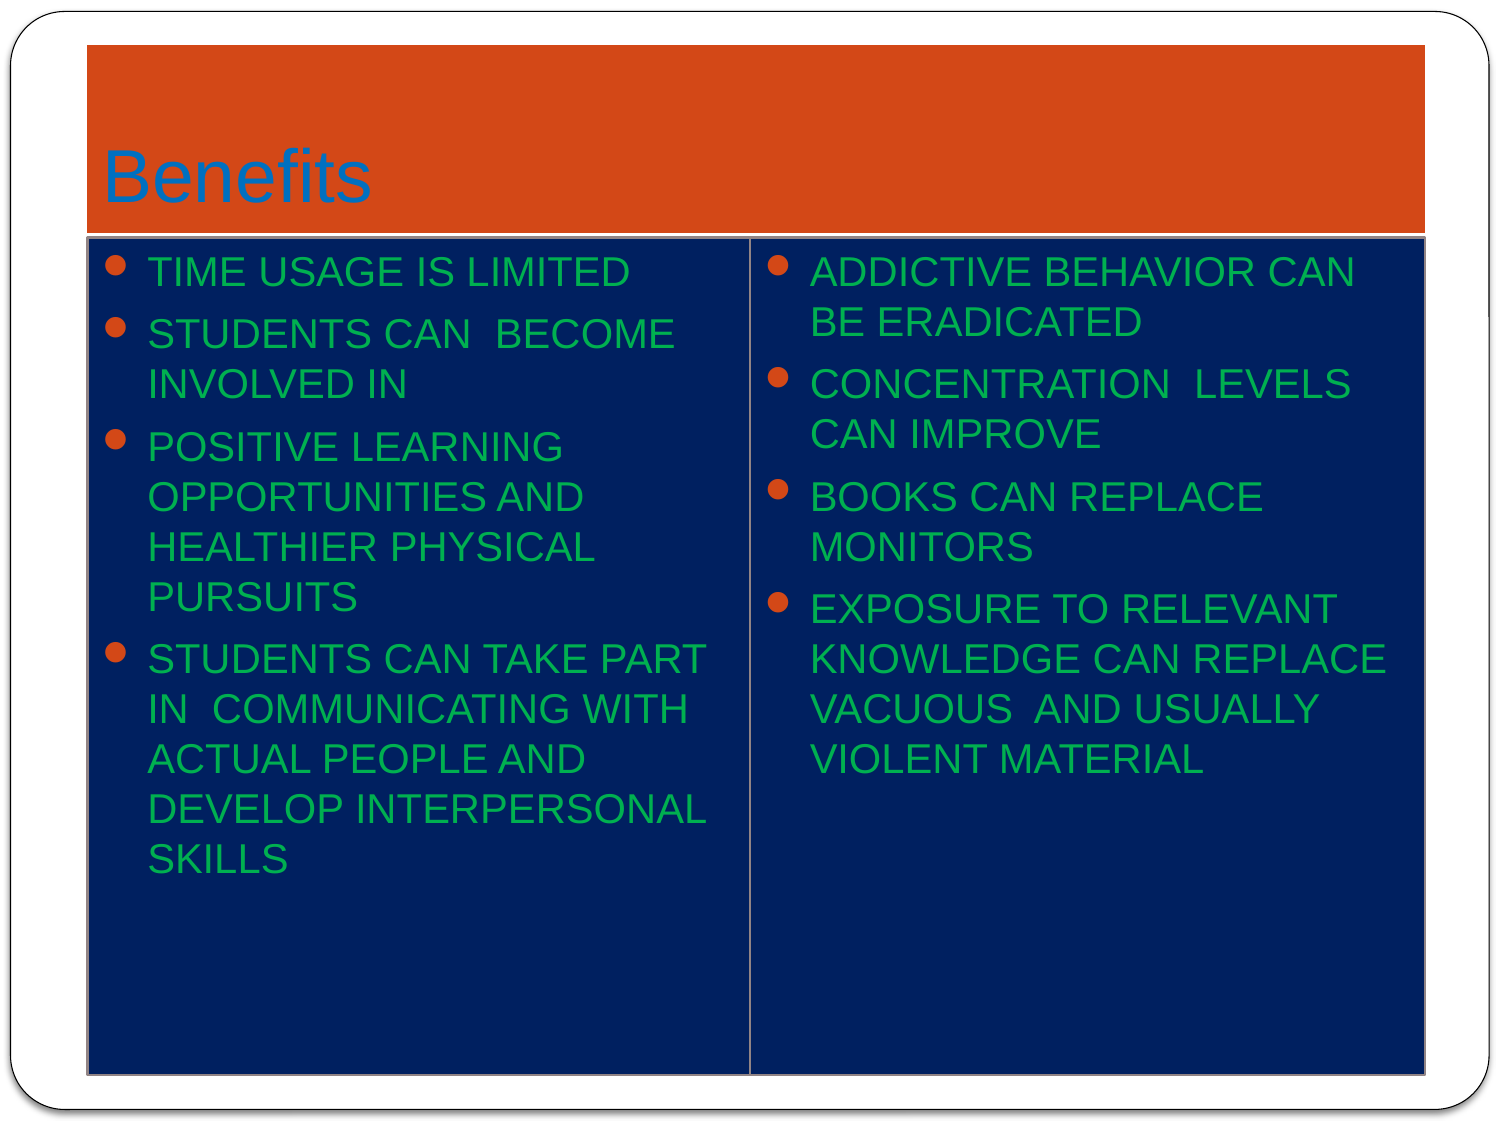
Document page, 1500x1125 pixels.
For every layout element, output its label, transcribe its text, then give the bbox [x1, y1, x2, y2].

title Benefits [87, 45, 1425, 233]
list ADDICTIVE BEHAVIOR CAN BE ERADICATED CONCENTRATION LEVELS CAN IMPROVE BOOKS CAN REPLACE MONITORS EXPOSURE TO RELEVANT KNOWLEDGE CAN REPLACE VACUOUS AND USUALLY VIOLENT MATERIAL [749, 236, 1426, 1076]
list TIME USAGE IS LIMITED STUDENTS CAN BECOME INVOLVED IN POSITIVE LEARNING OPPORTUNITIES AND HEALTHIER PHYSICAL PURSUITS STUDENTS CAN TAKE PART IN COMMUNICATING WITH ACTUAL PEOPLE AND DEVELOP INTERPERSONAL SKILLS [86, 236, 749, 1076]
